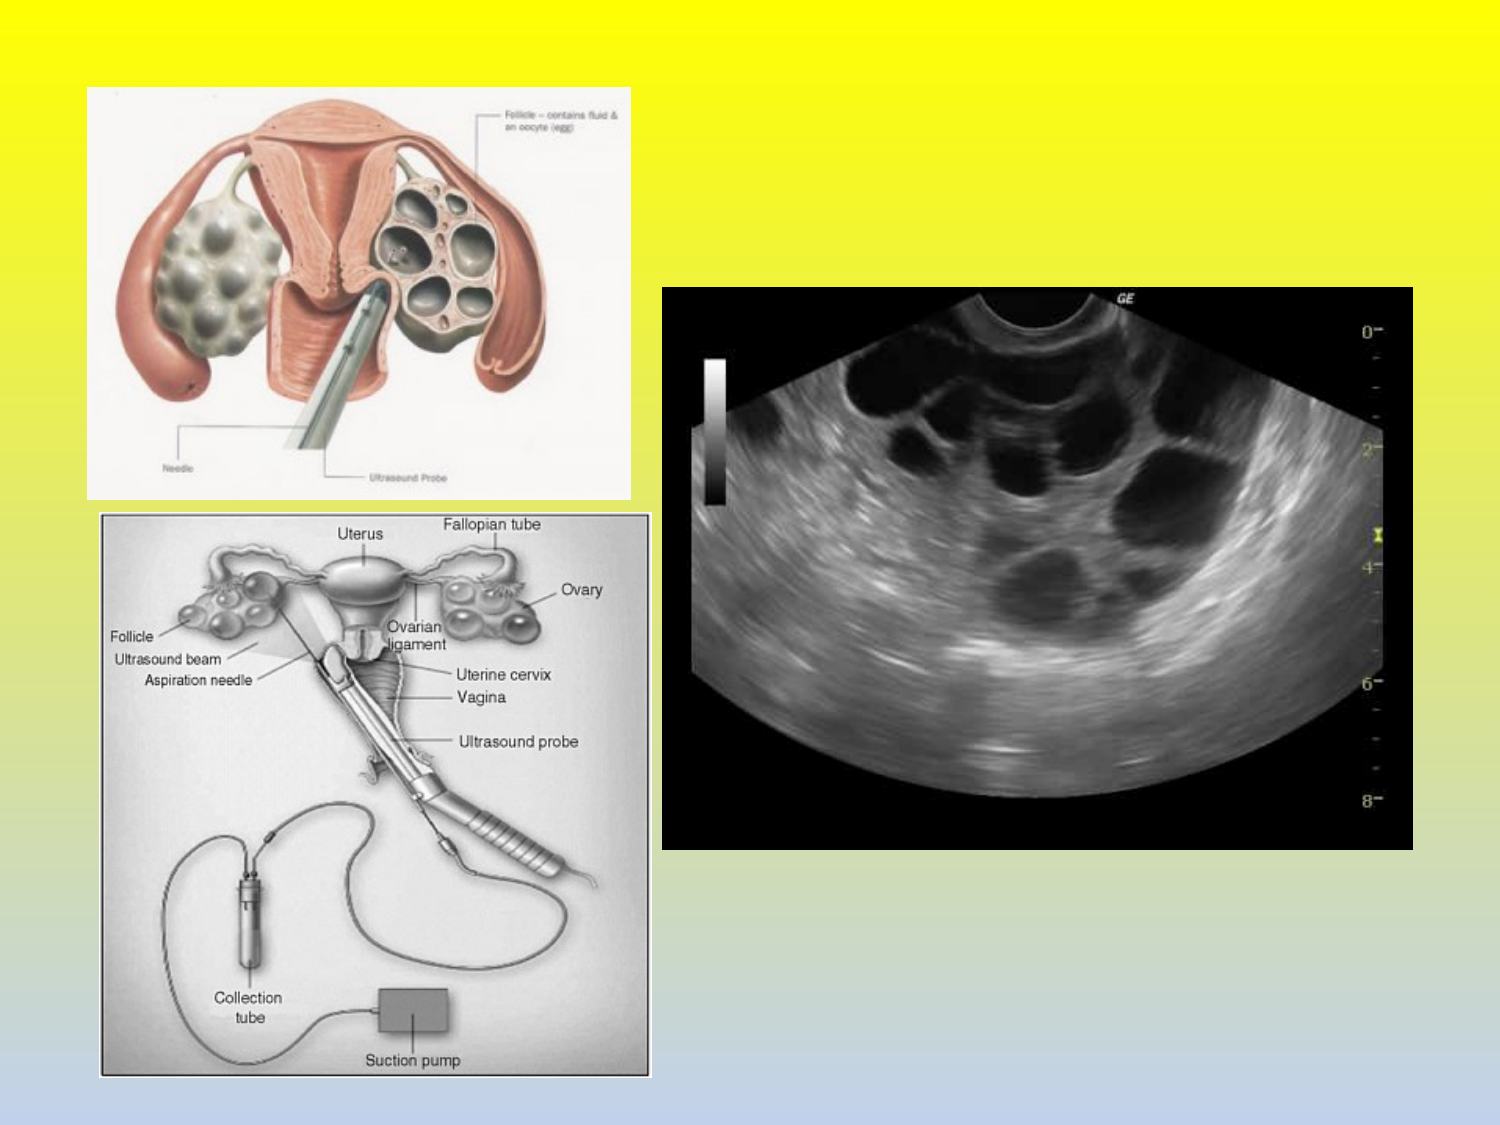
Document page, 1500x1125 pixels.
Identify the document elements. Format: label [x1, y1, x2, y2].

picture [662, 287, 1413, 851]
picture [87, 87, 631, 501]
picture [99, 512, 652, 1079]
